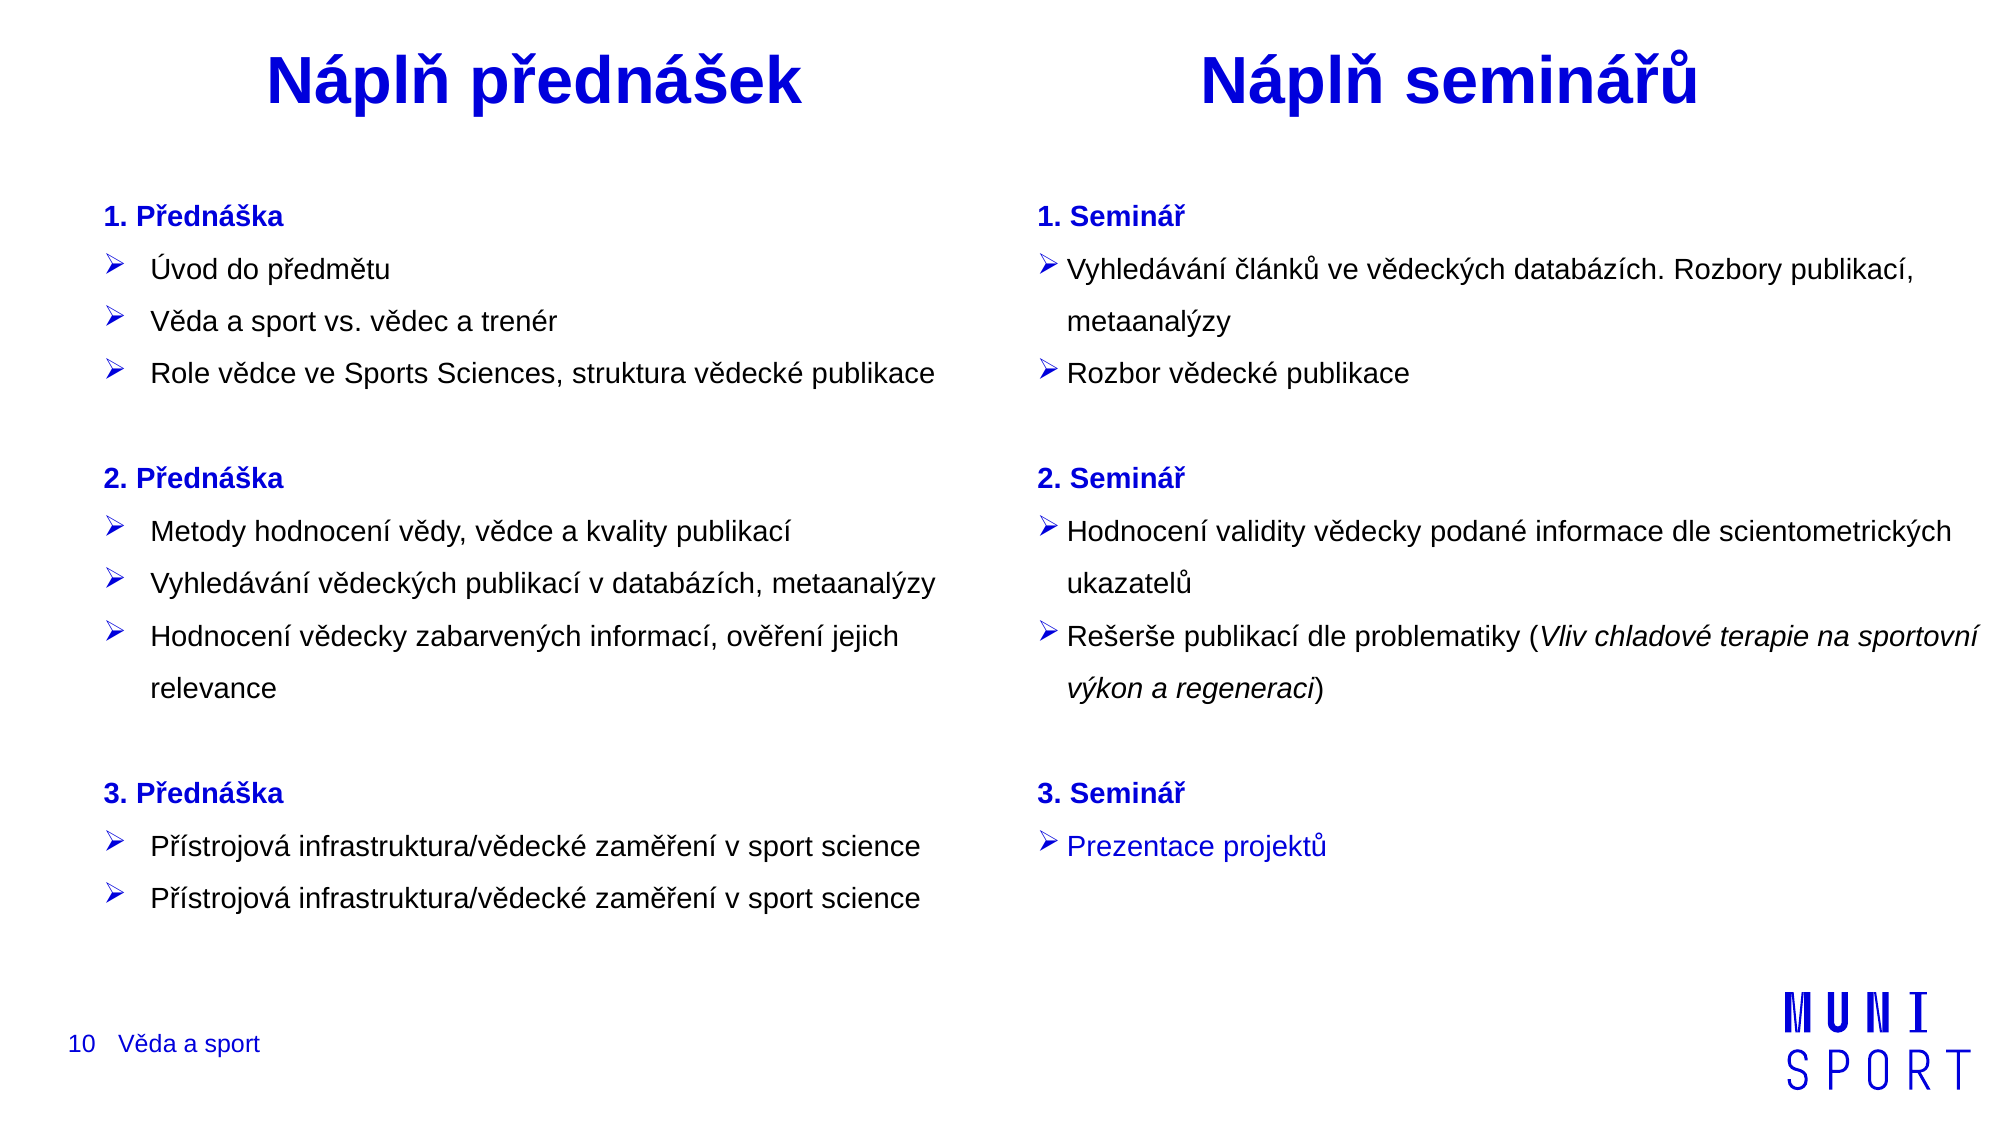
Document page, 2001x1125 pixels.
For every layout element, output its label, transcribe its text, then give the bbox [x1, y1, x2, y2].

list 1. Seminář Vyhledávání článků ve vědeckých databázích. Rozbory publikací, metaanalýzy Rozbor vědecké publikace 2. Seminář Hodnocení validity vědecky podané informace dle scientometrických ukazatelů Rešerše publikací dle problematiky (Vliv chladové terapie na sportovní výkon a regeneraci) 3. Seminář Prezentace projektů [1025, 180, 1988, 1125]
text_box Náplň seminářů [1025, 33, 1876, 108]
list 1. Přednáška Úvod do předmětu Věda a sport vs. vědec a trenér Role vědce ve Sports Sciences, struktura vědecké publikace 2. Přednáška Metody hodnocení vědy, vědce a kvality publikací Vyhledávání vědeckých publikací v databázích, metaanalýzy Hodnocení vědecky zabarvených informací, ověření jejich relevance 3. Přednáška Přístrojová infrastruktura/vědecké zaměření v sport science Přístrojová infrastruktura/vědecké zaměření v sport science [103, 180, 960, 988]
title Náplň přednášek [109, 33, 960, 108]
slide_number 10 [67, 1021, 110, 1063]
footer Věda a sport [118, 1021, 1025, 1063]
